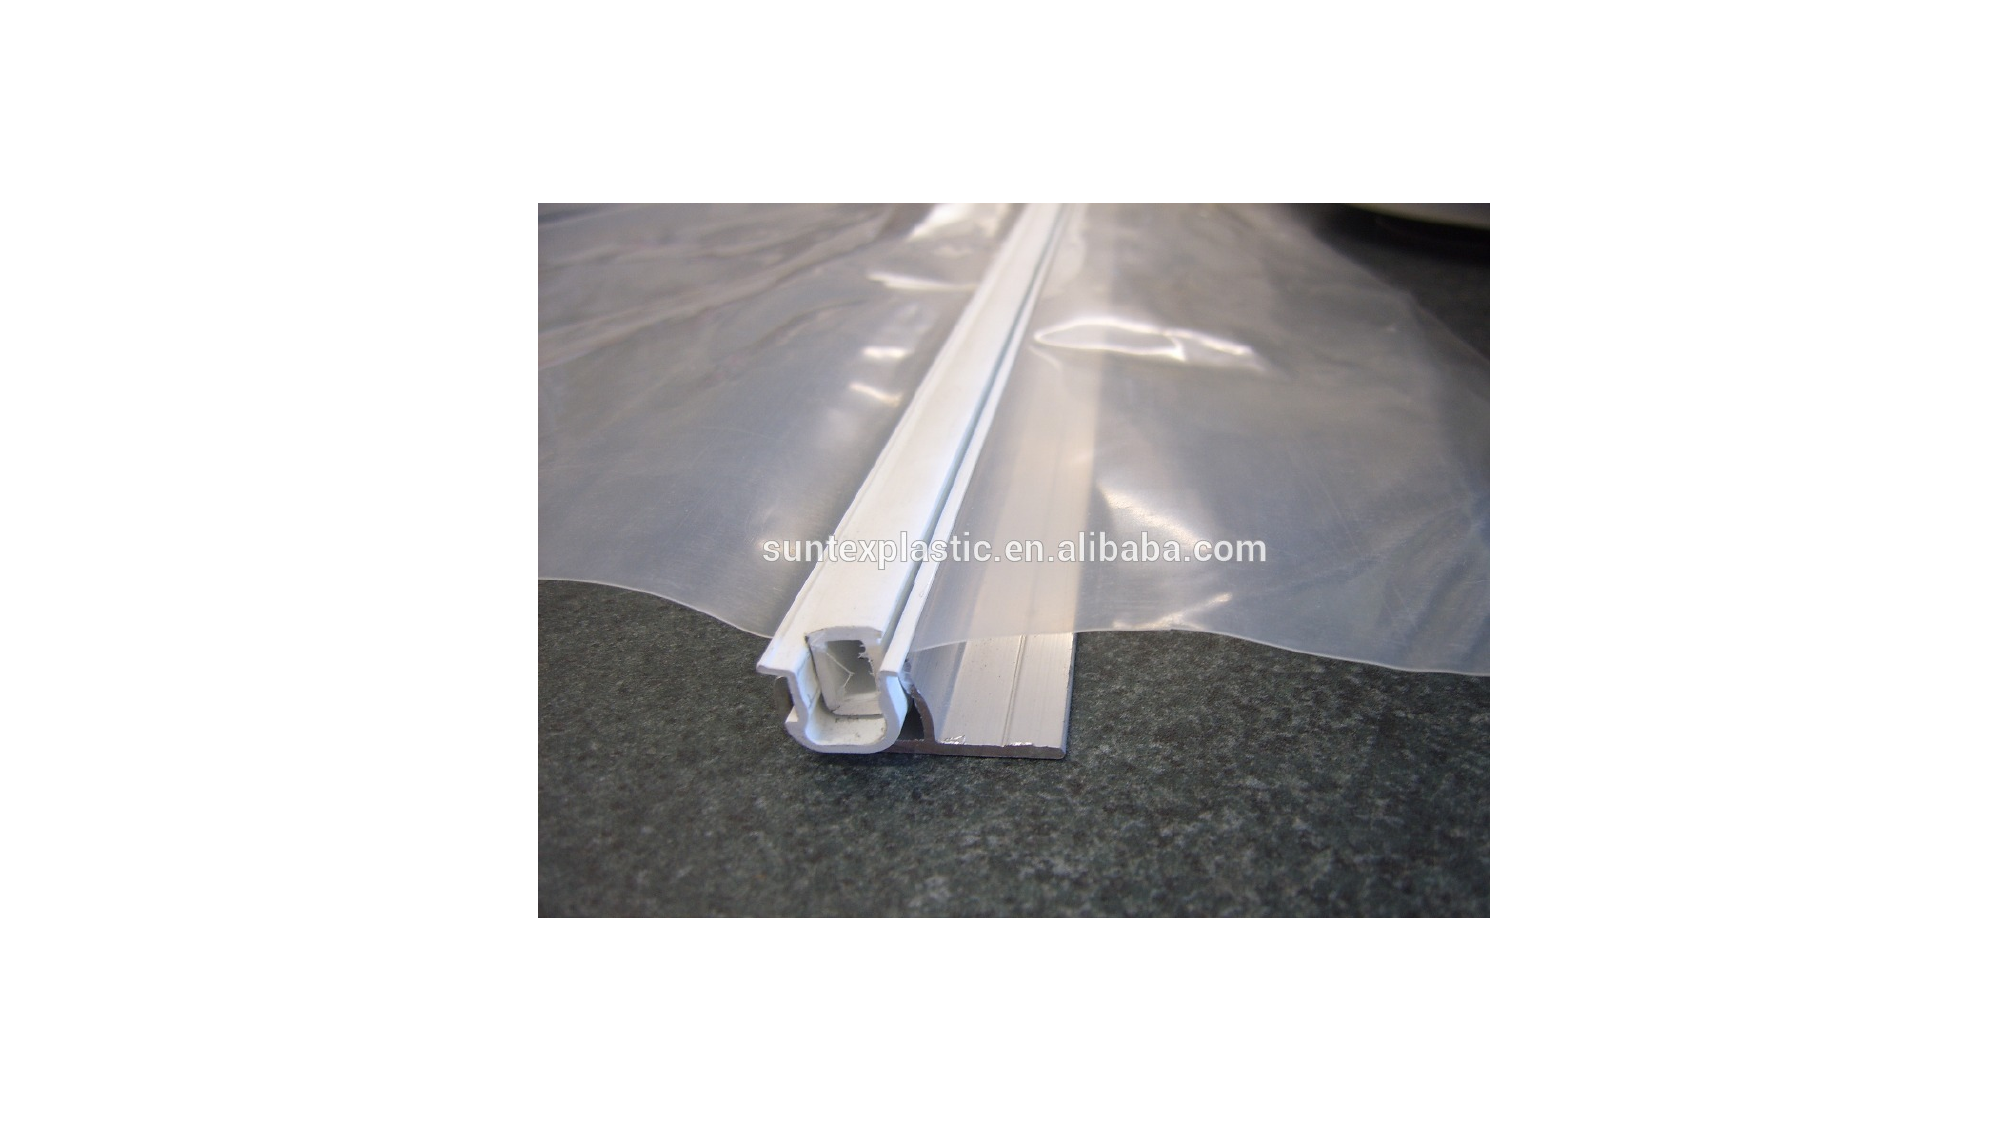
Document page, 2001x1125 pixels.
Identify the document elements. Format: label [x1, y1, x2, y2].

list [538, 203, 1490, 918]
